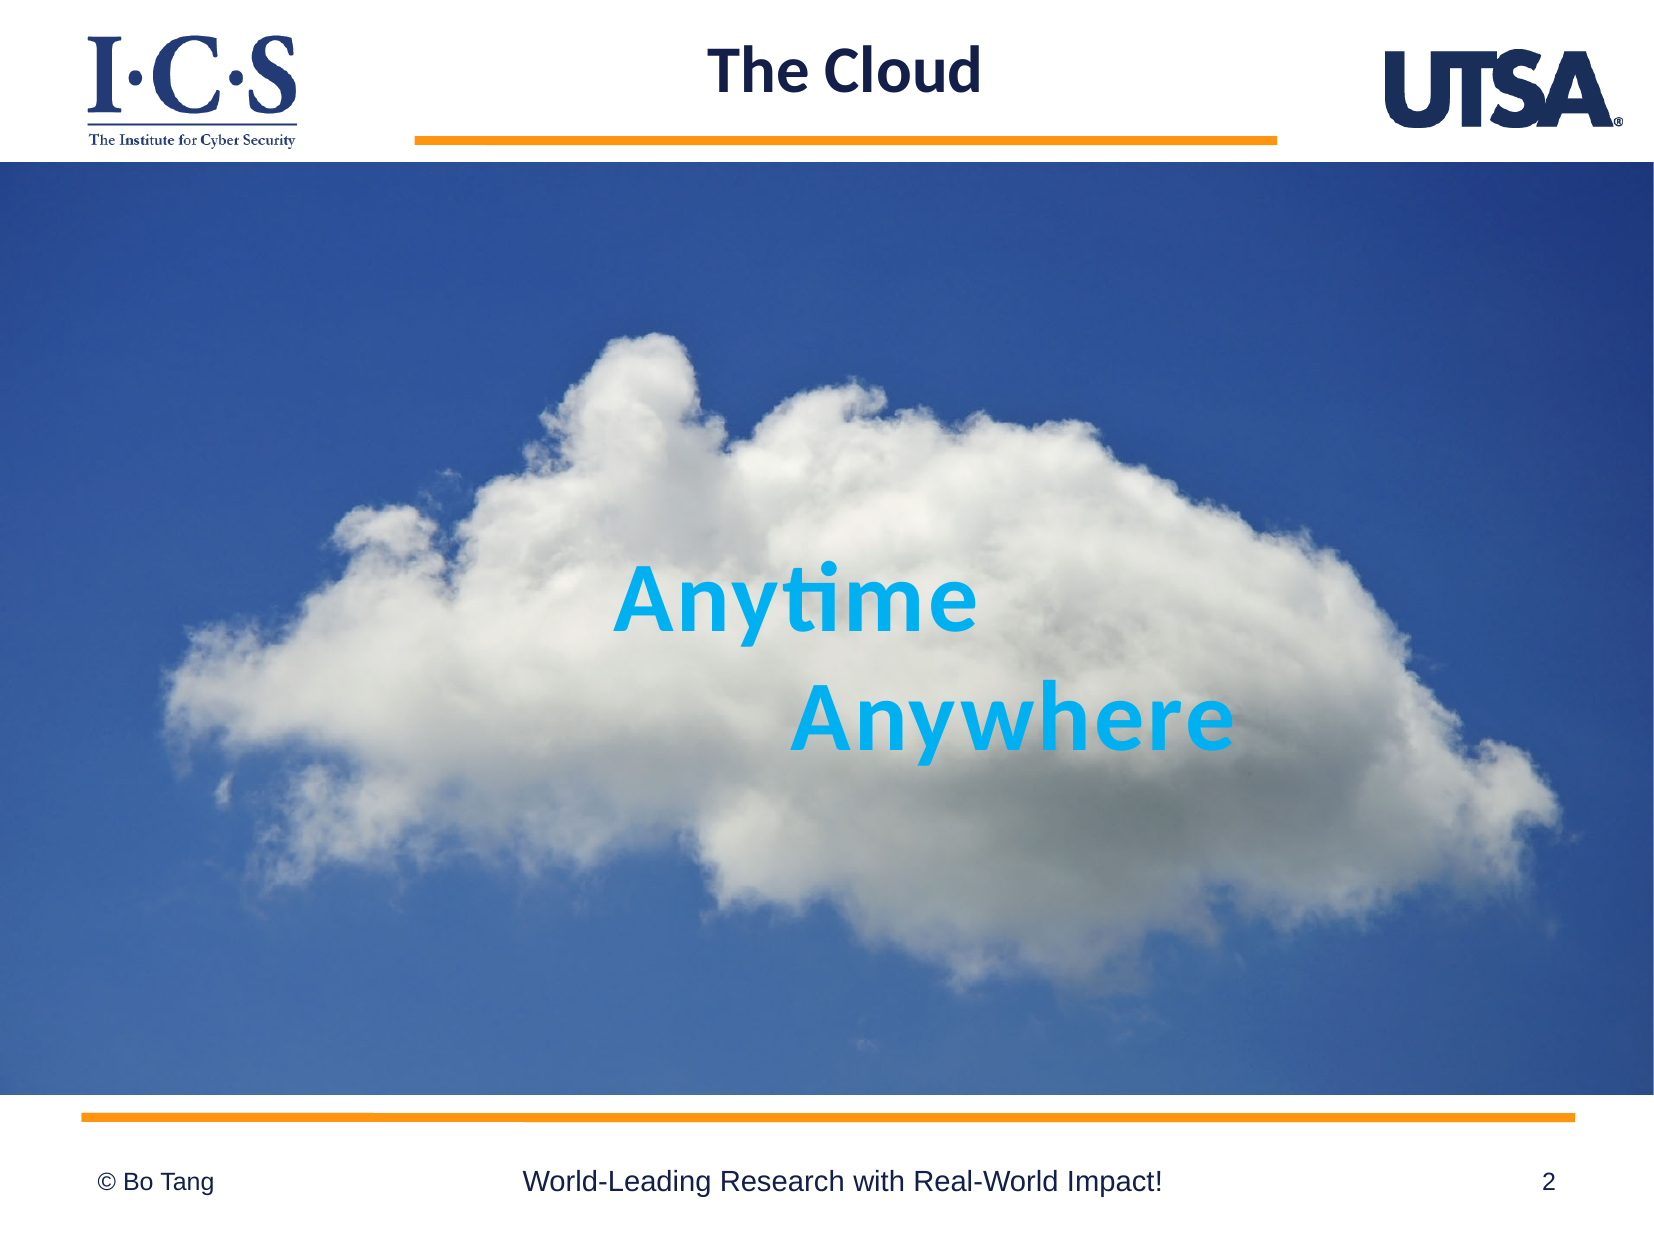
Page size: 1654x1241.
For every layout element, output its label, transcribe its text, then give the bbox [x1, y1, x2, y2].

slide_number © Bo Tang [82, 1147, 469, 1214]
picture [84, 17, 299, 151]
slide_number 2 [1215, 1147, 1572, 1214]
title The Cloud [377, 9, 1315, 123]
picture [0, 162, 1654, 1095]
footer World-Leading Research with Real-World Impact! [501, 1147, 1186, 1214]
picture [1385, 49, 1623, 128]
